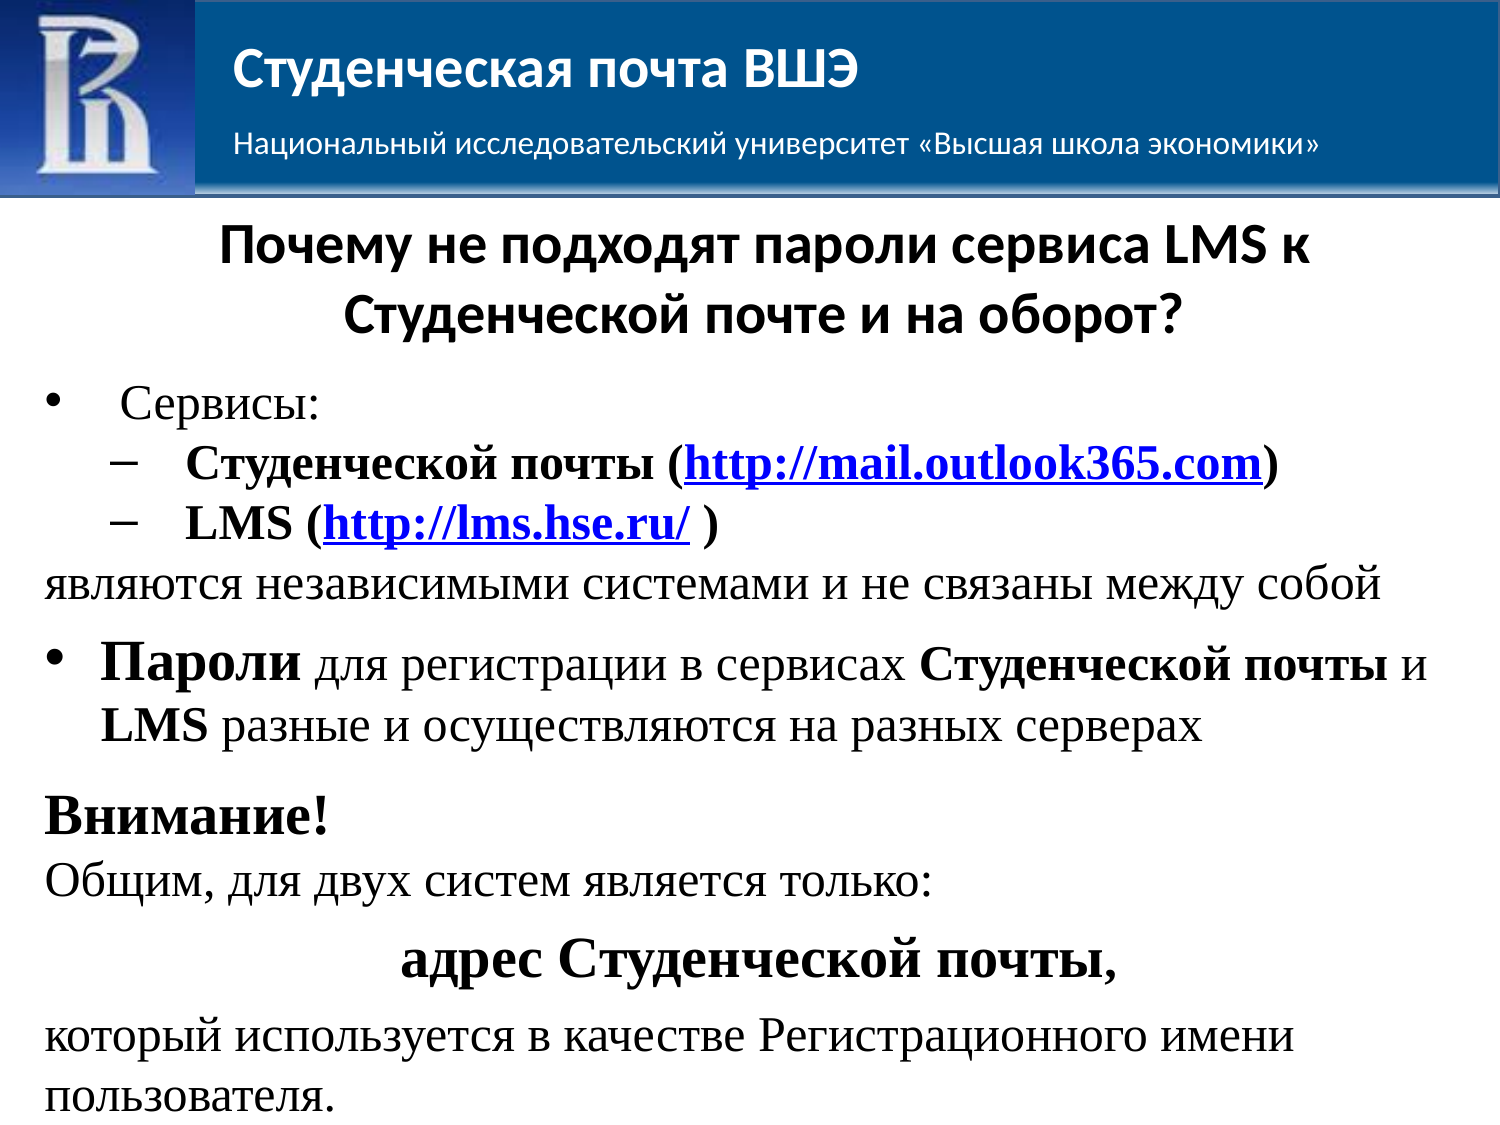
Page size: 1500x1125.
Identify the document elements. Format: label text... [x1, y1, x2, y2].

text_box Национальный исследовательский университет «Высшая школа экономики» [218, 113, 1486, 169]
text_box [197, 0, 1500, 198]
picture [0, 0, 196, 196]
text_box Студенческая почта ВШЭ [218, 21, 1140, 107]
list Сервисы: Студенческой почты (http://mail.outlook365.com) LMS (http://lms.hse.ru/ ) являются независимыми системами и не связаны между собой Пароли для регистрации в сервисах Студенческой почты и LMS разные и осуществляются на разных серверах Внимание! Общим, для двух систем является только: адрес Студенческой почты, который используется в качестве Регистрационного имени пользователя. [0, 361, 1500, 1125]
title Почему не подходят пароли сервиса LMS к Студенческой почте и на оборот? [53, 200, 1477, 350]
